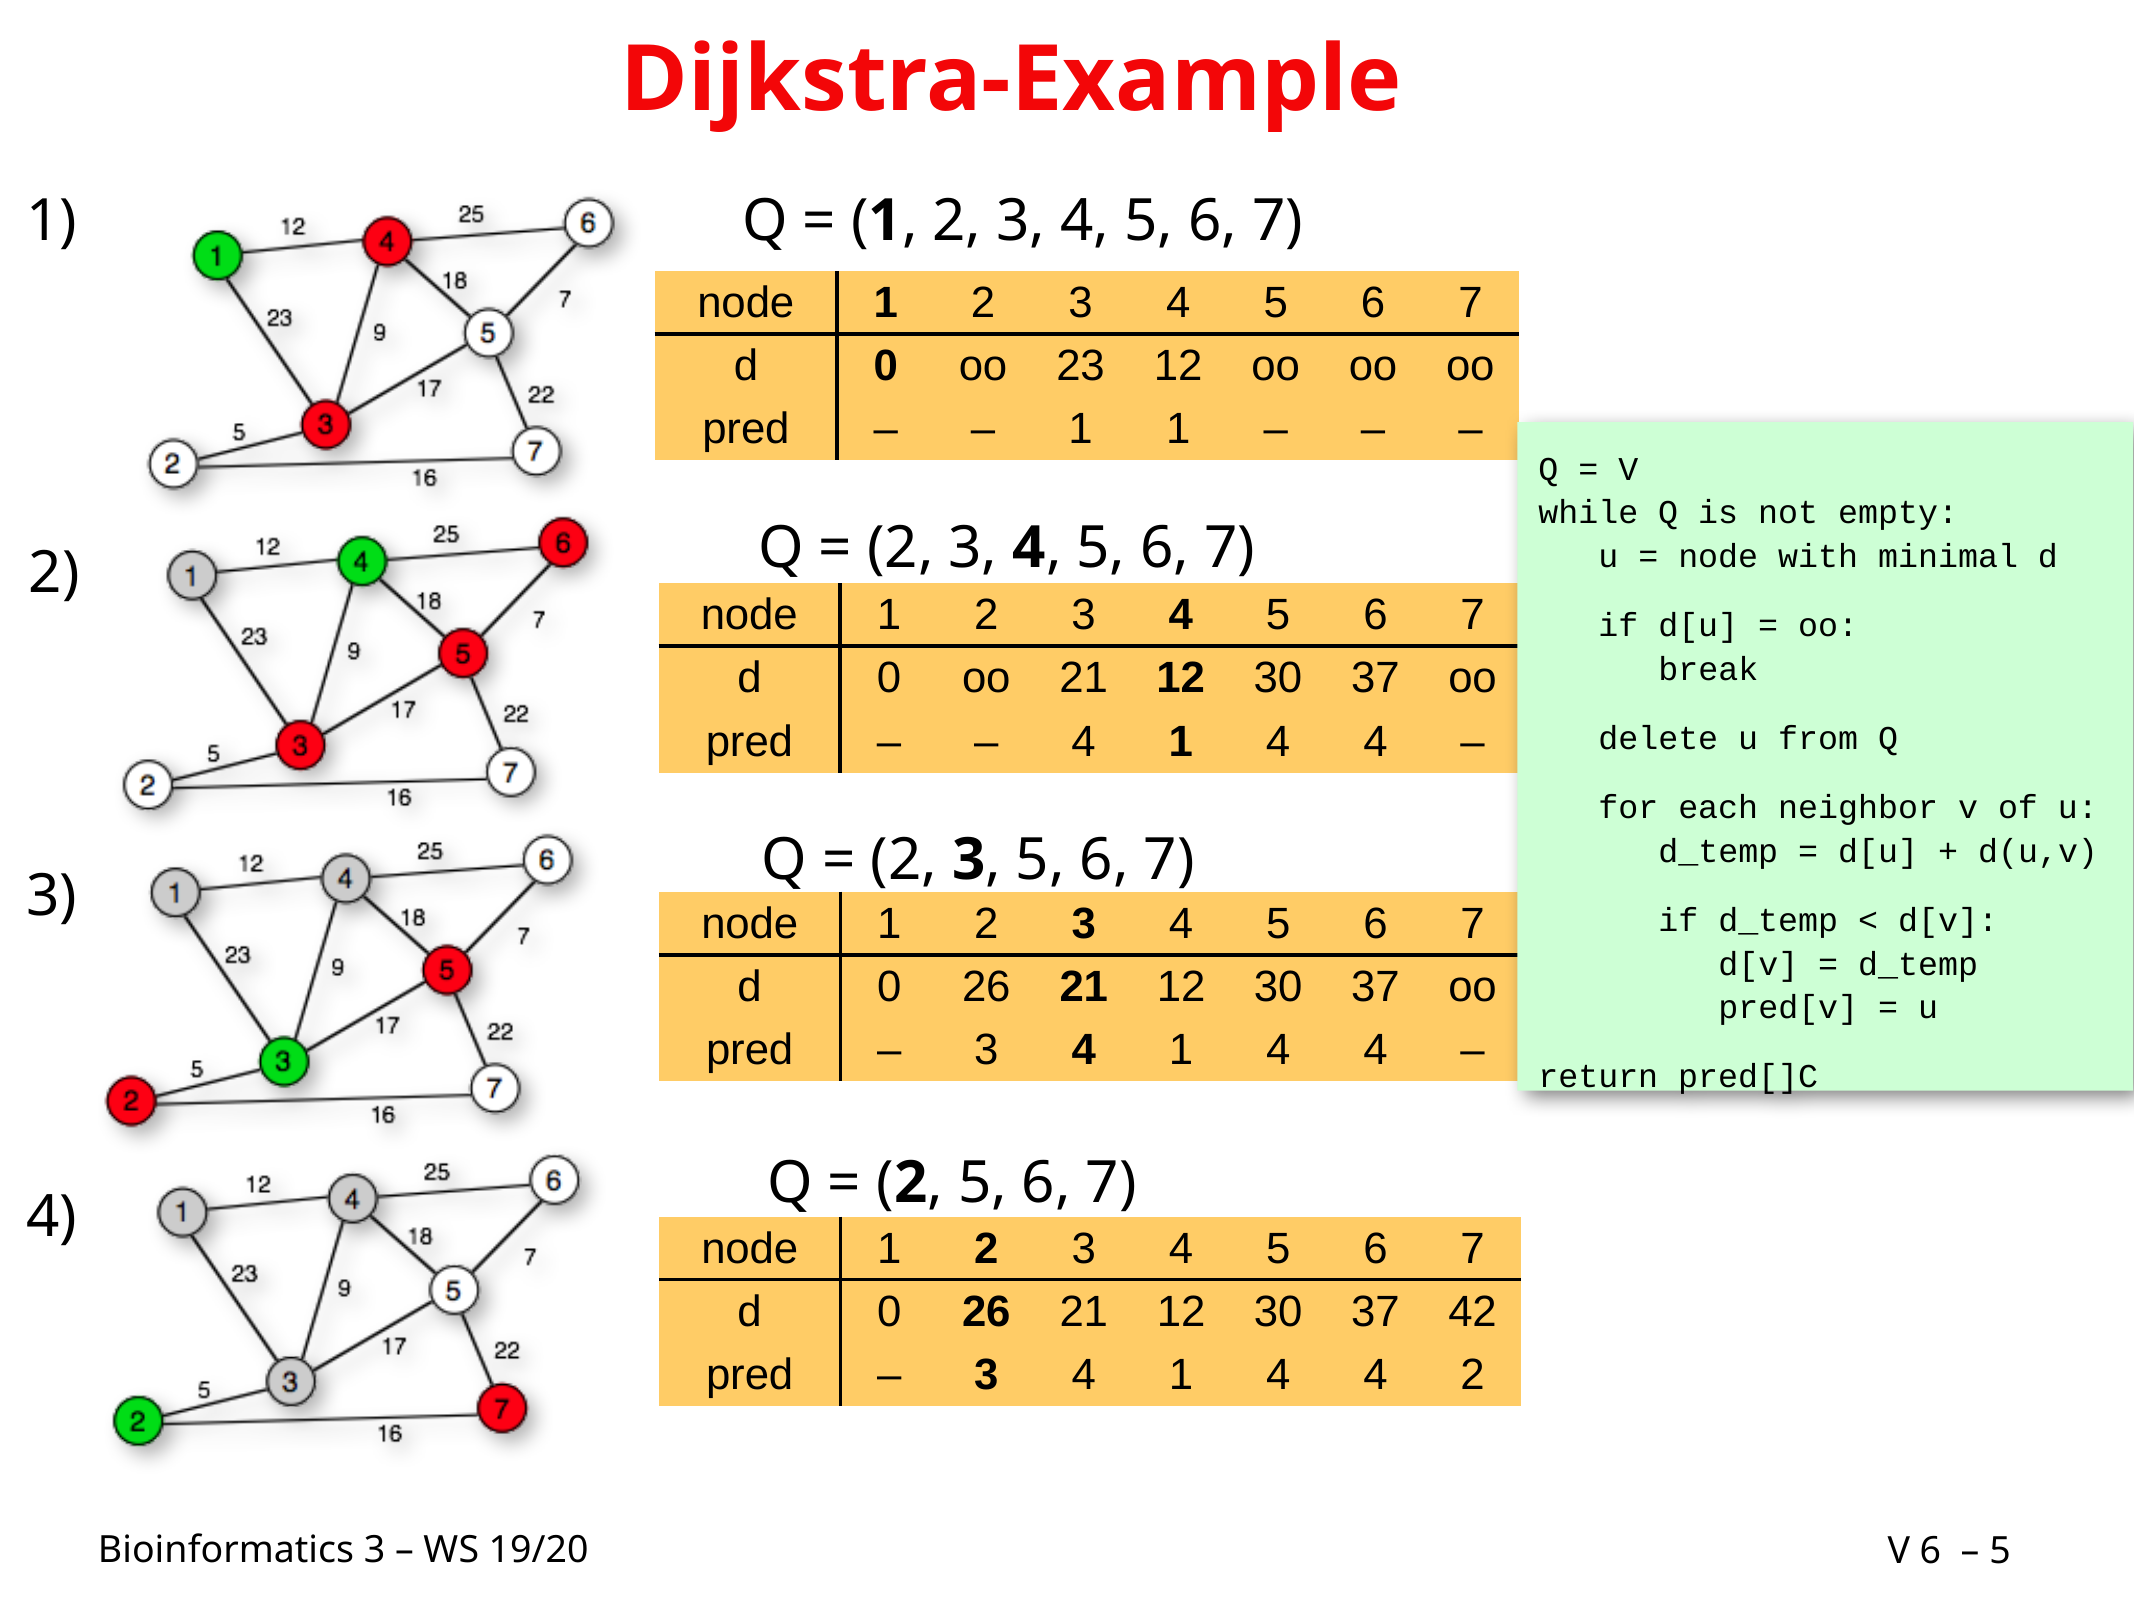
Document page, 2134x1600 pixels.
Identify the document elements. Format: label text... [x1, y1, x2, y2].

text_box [99, 1139, 1648, 1466]
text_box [26, 814, 99, 917]
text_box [99, 814, 1648, 1139]
title Dijkstra-Example [97, 0, 1925, 148]
text_box 1) [26, 174, 78, 252]
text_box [26, 1137, 95, 1238]
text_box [133, 176, 1646, 500]
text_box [109, 501, 1648, 814]
text_box Q = V while Q is not empty: u = node with minimal d if d[u] = oo: break delete u from Q for each neighbor v of u: d_temp = d[u] + d(u,v) if d_temp < d[v]: d[v] = d_temp pred[v] = u return pred[]C [1650, 422, 2134, 1091]
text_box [29, 501, 1233, 594]
